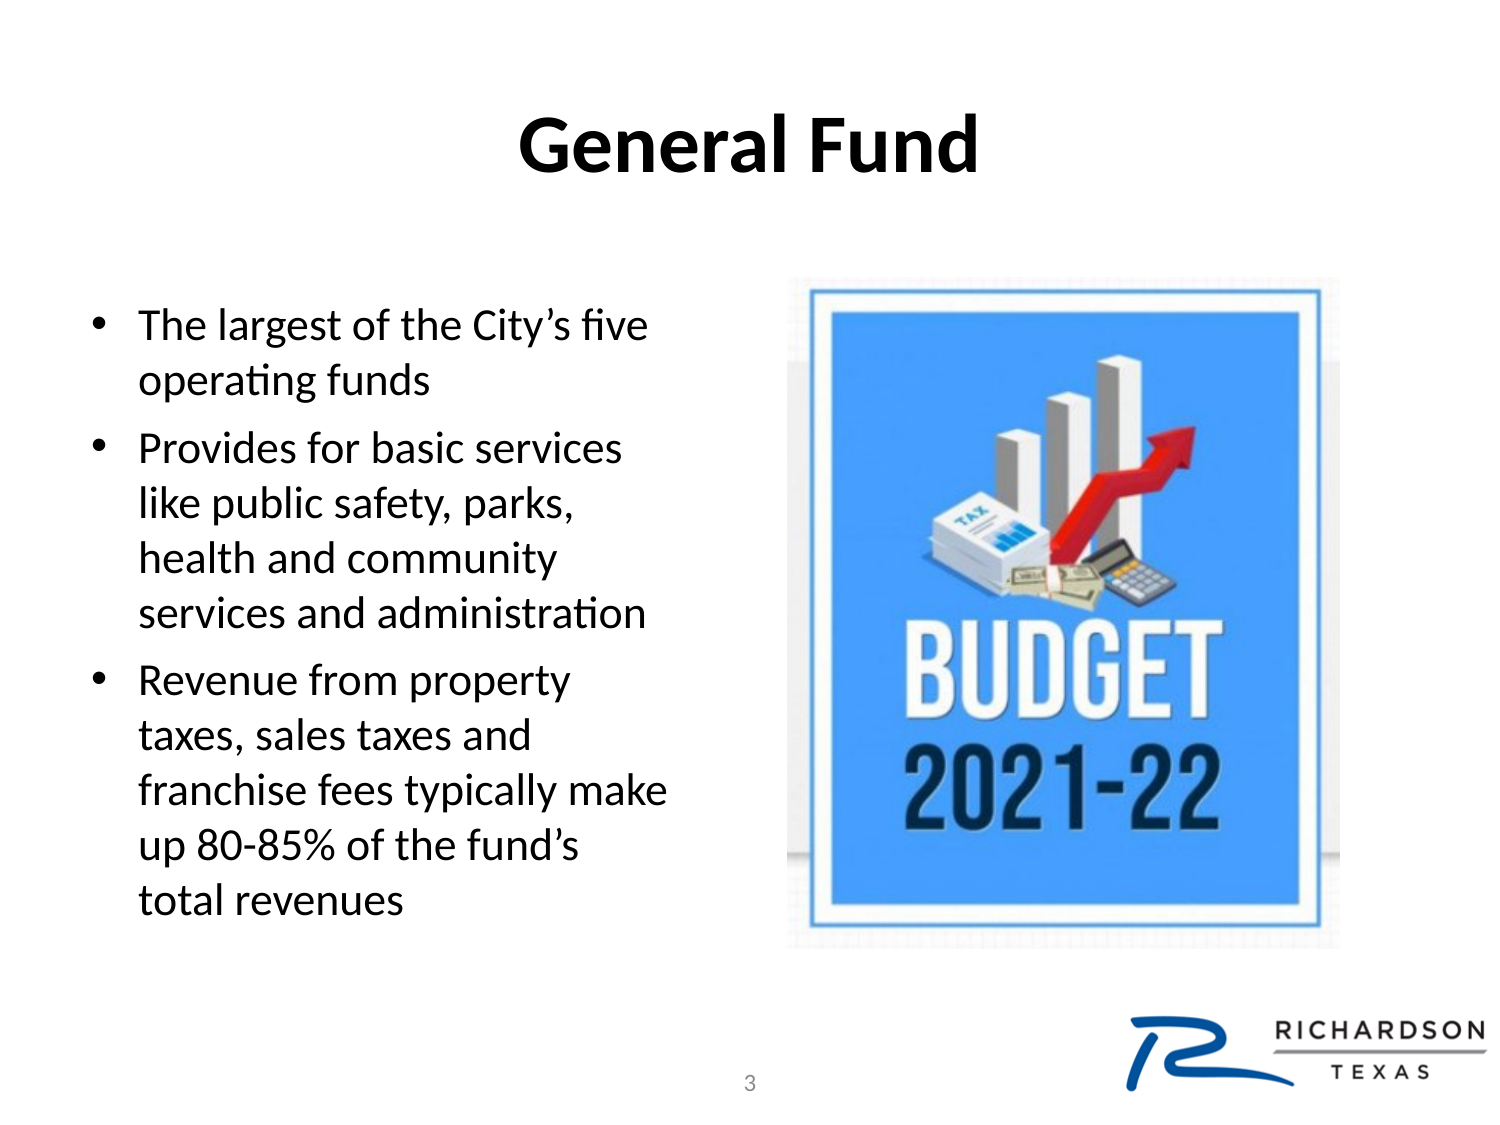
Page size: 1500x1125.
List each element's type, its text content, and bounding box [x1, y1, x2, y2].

picture [787, 277, 1340, 949]
picture [1109, 983, 1500, 1117]
text_box The largest of the City’s five operating funds Provides for basic services like public safety, parks, health and community services and administration Revenue from property taxes, sales taxes and franchise fees typically make up 80-85% of the fund’s total revenues [76, 287, 689, 933]
title General Fund [75, 45, 1425, 233]
slide_number 3 [575, 1051, 925, 1112]
